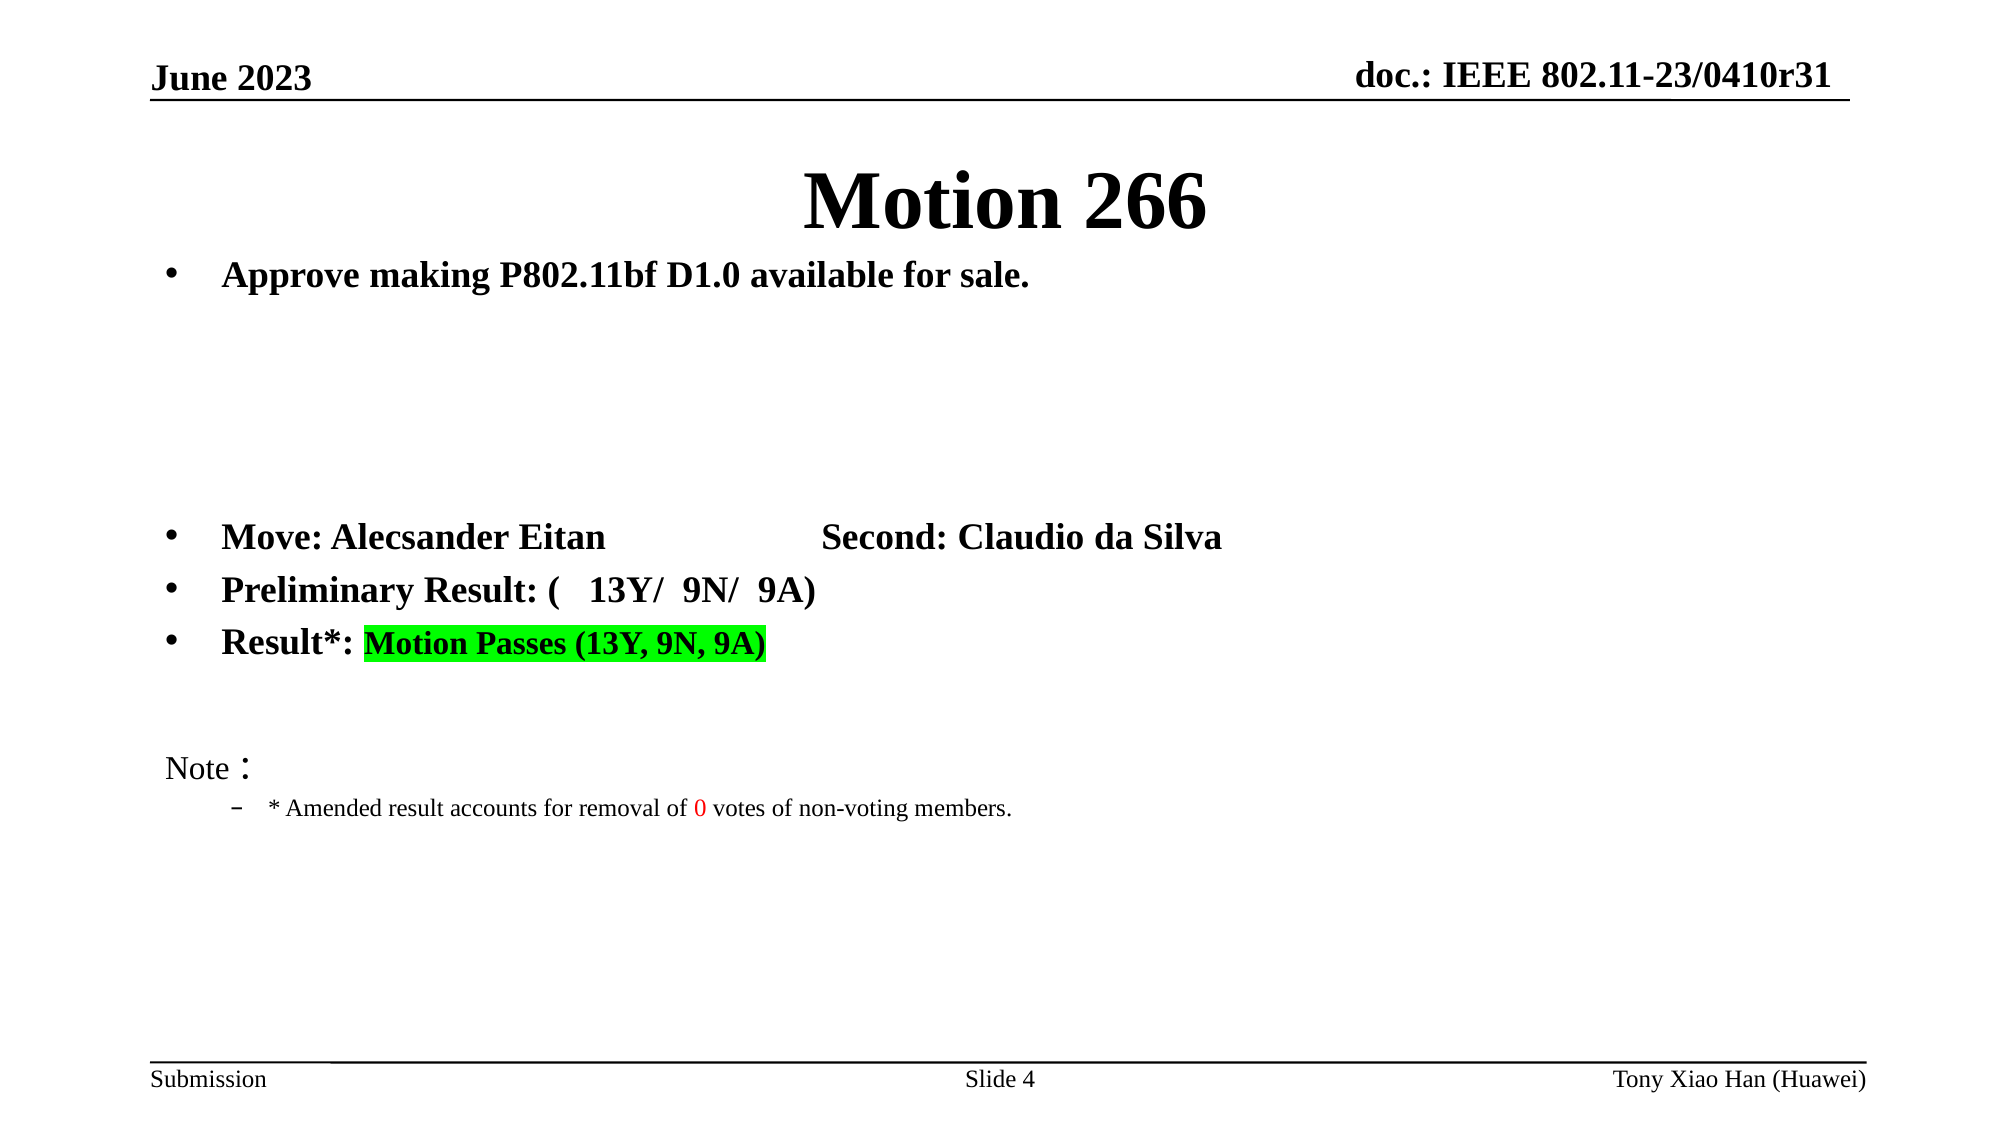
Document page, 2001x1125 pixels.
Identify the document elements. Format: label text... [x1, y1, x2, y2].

text_box Approve making P802.11bf D1.0 available for sale. Move: Alecsander Eitan Second: Claudio da Silva Preliminary Result: ( 13Y/ 9N/ 9A) Result*: Motion Passes (13Y, 9N, 9A) Note： * Amended result accounts for removal of 0 votes of non-voting members. [149, 212, 1875, 900]
text_box Motion 266 [368, 137, 1644, 212]
